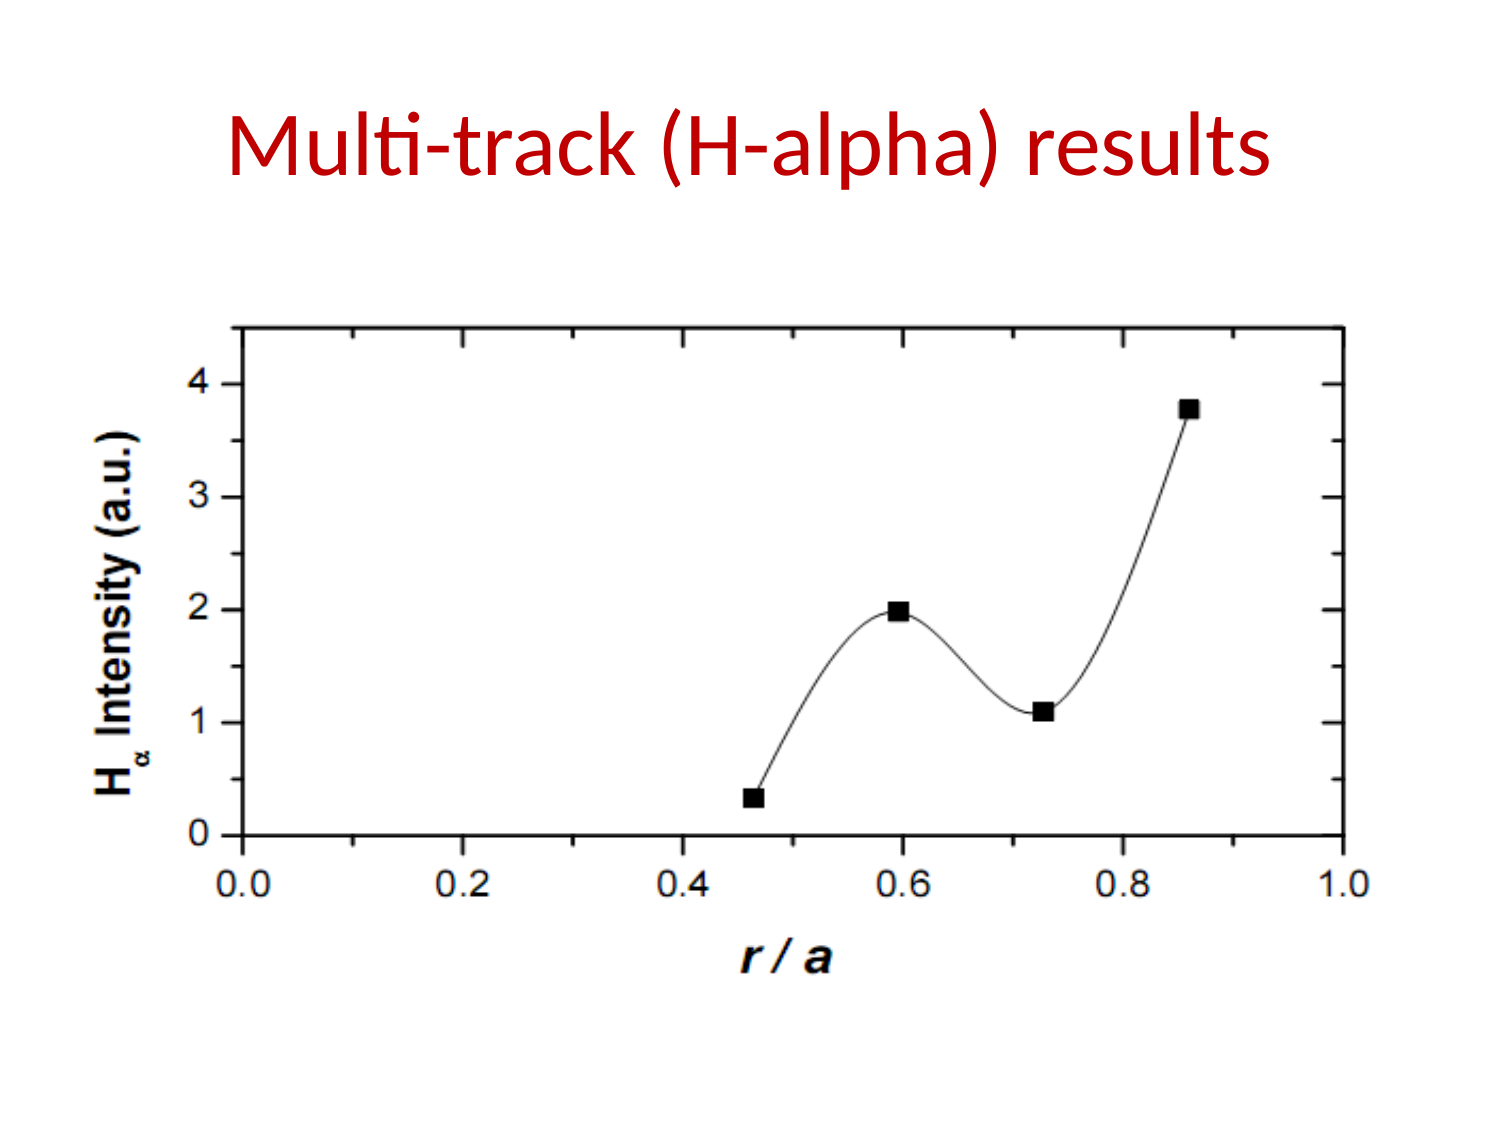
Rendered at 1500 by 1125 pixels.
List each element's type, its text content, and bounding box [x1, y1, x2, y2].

title Multi-track (H-alpha) results [75, 45, 1425, 233]
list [74, 262, 1426, 1006]
